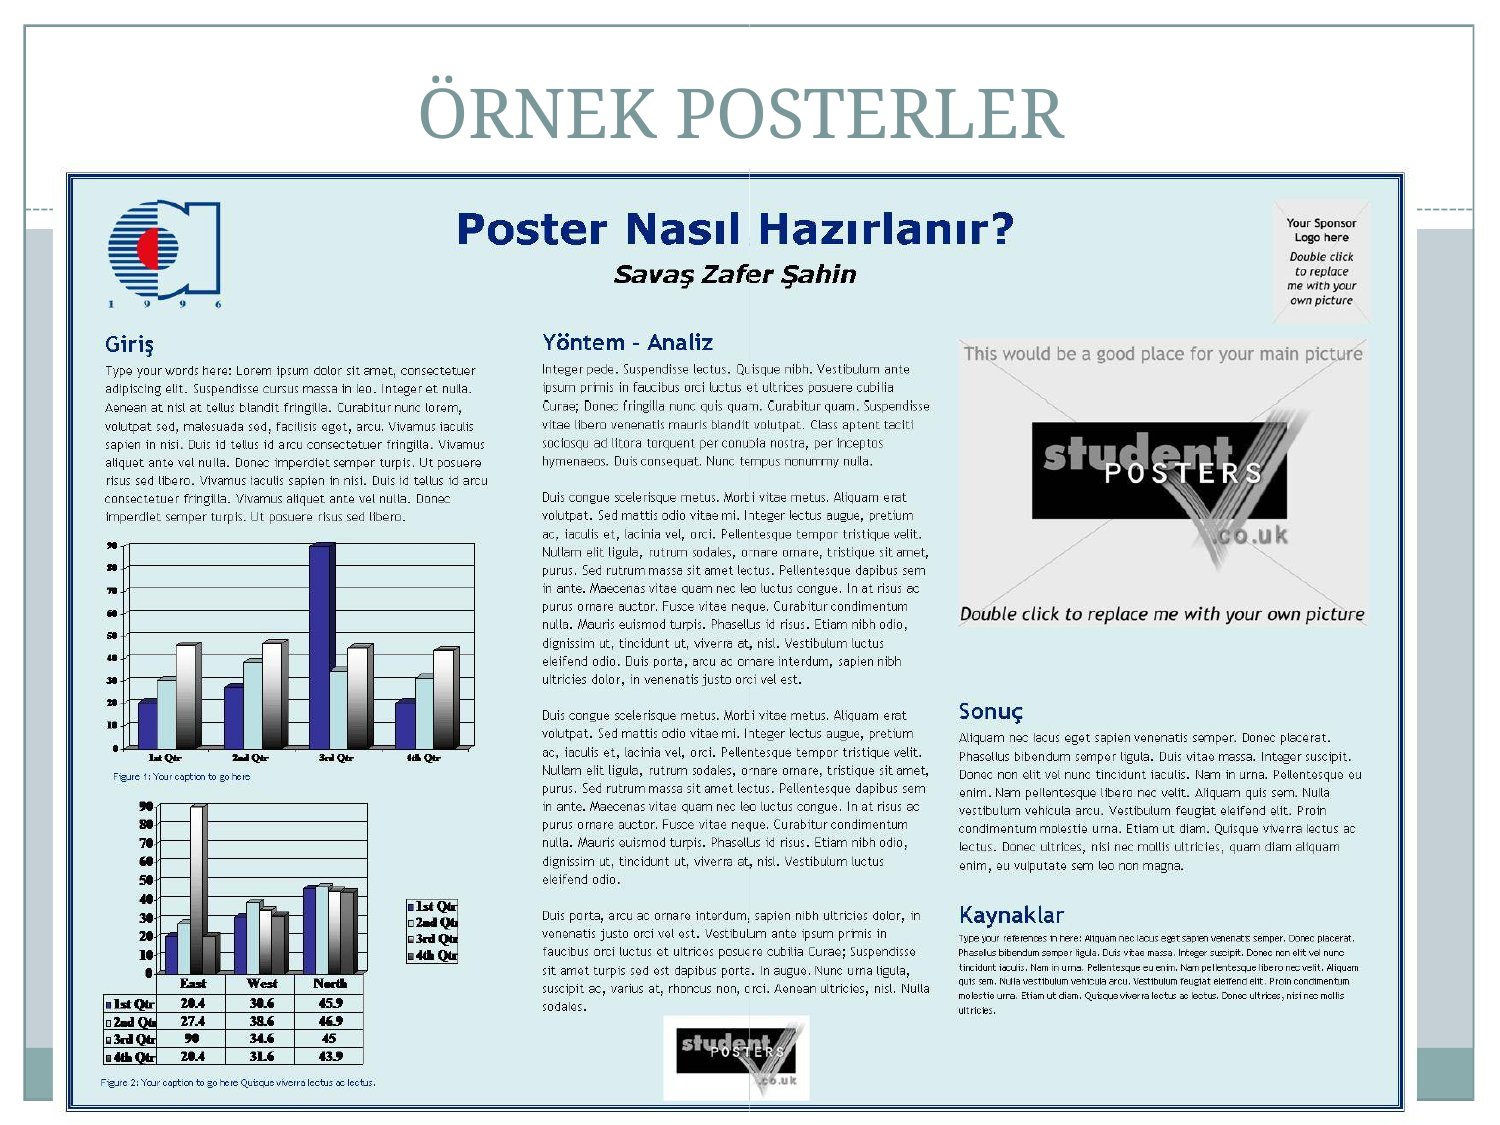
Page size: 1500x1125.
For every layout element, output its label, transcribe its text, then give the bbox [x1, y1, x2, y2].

picture [52, 160, 749, 1125]
title ÖRNEK POSTERLER [414, 67, 1083, 258]
text_box [749, 160, 1417, 1125]
